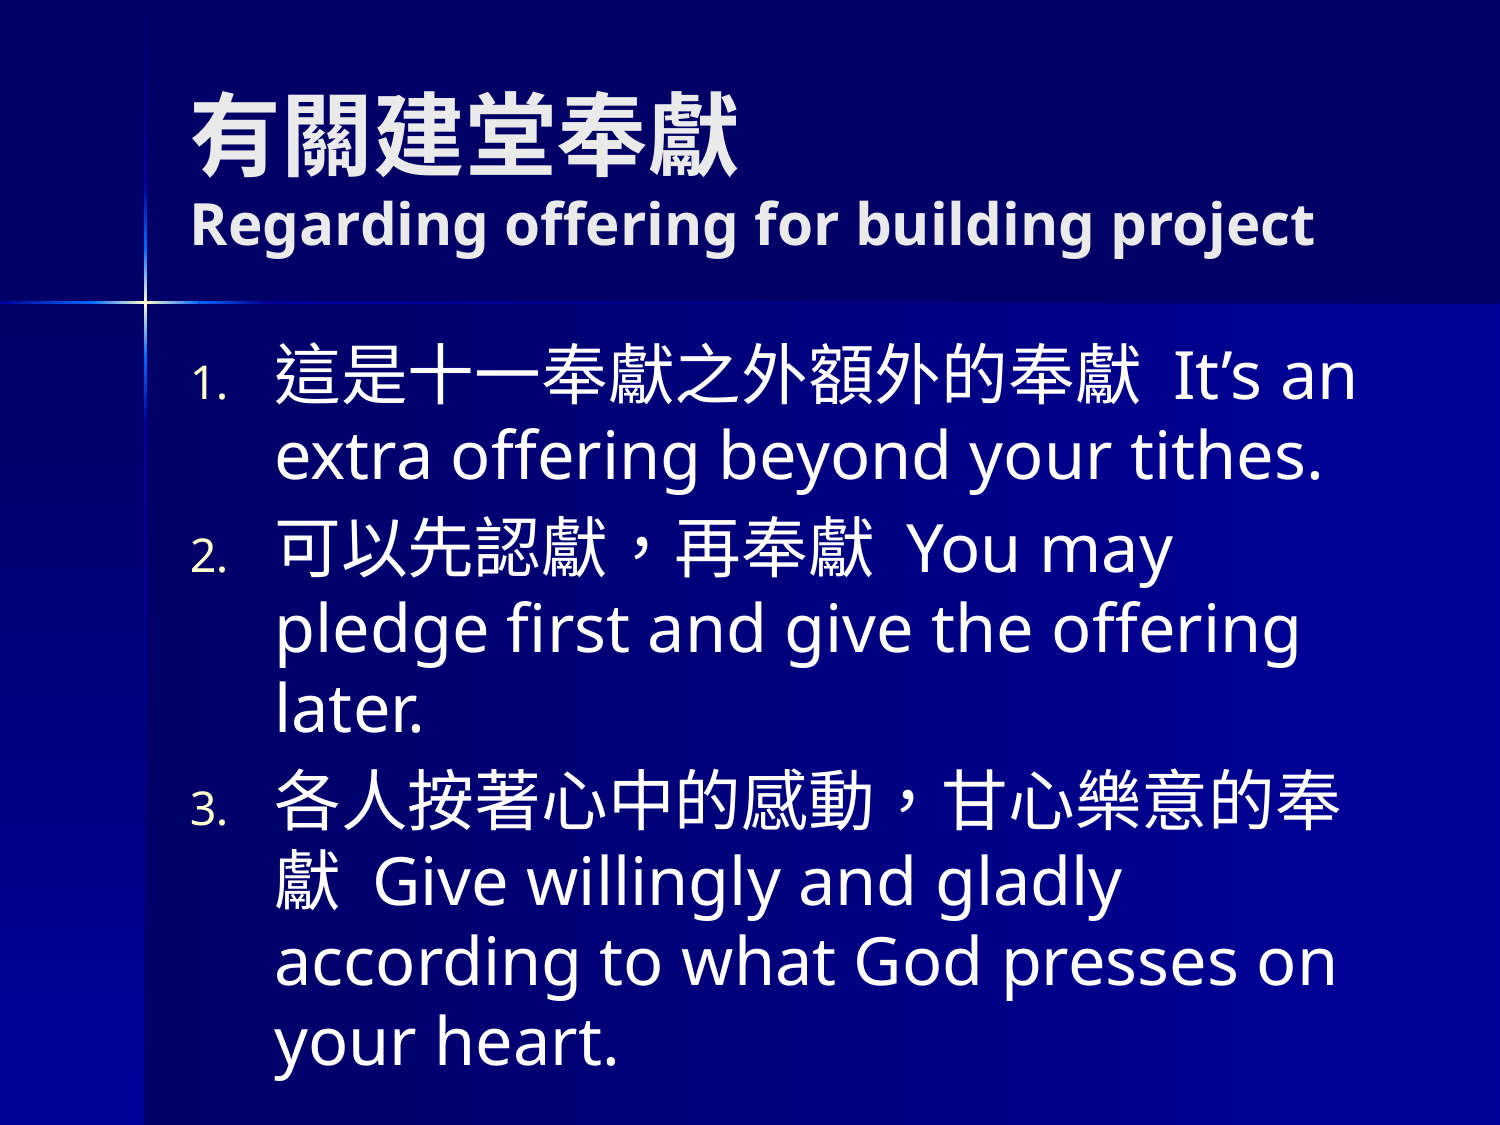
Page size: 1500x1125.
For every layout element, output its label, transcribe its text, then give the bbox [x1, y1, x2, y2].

title 有關建堂奉獻 Regarding offering for building project [174, 49, 1413, 286]
list 這是十一奉獻之外額外的奉獻 It’s an extra offering beyond your tithes. 可以先認獻，再奉獻 You may pledge first and give the offering later. 各人按著心中的感動，甘心樂意的奉獻 Give willingly and gladly according to what God presses on your heart. [174, 324, 1413, 1001]
